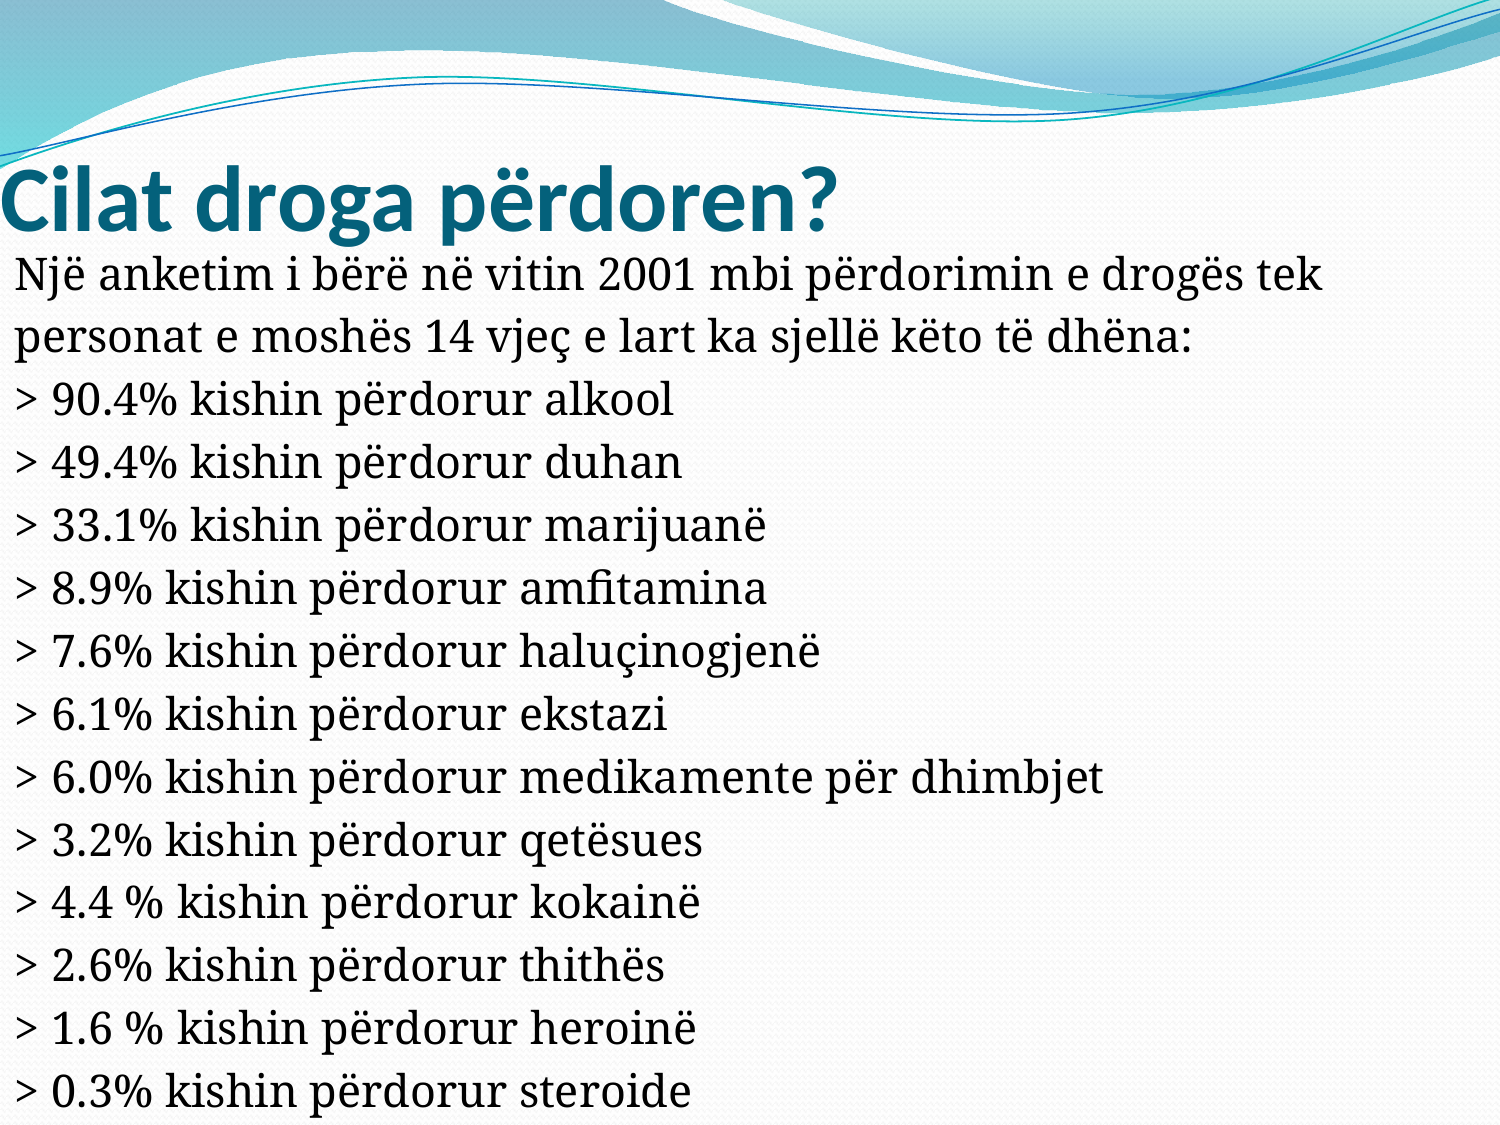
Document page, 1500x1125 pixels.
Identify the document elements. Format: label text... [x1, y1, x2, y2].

title Cilat droga përdoren? [0, 115, 1500, 237]
list Një anketim i bërë në vitin 2001 mbi përdorimin e drogës tek personat e moshës 14 vjeç e lart ka sjellë këto të dhëna: > 90.4% kishin përdorur alkool > 49.4% kishin përdorur duhan > 33.1% kishin përdorur marijuanë > 8.9% kishin përdorur amfitamina > 7.6% kishin përdorur haluçinogjenë > 6.1% kishin përdorur ekstazi > 6.0% kishin përdorur medikamente për dhimbjet > 3.2% kishin përdorur qetësues > 4.4 % kishin përdorur kokainë > 2.6% kishin përdorur thithës > 1.6 % kishin përdorur heroinë > 0.3% kishin përdorur steroide [0, 237, 1500, 1125]
